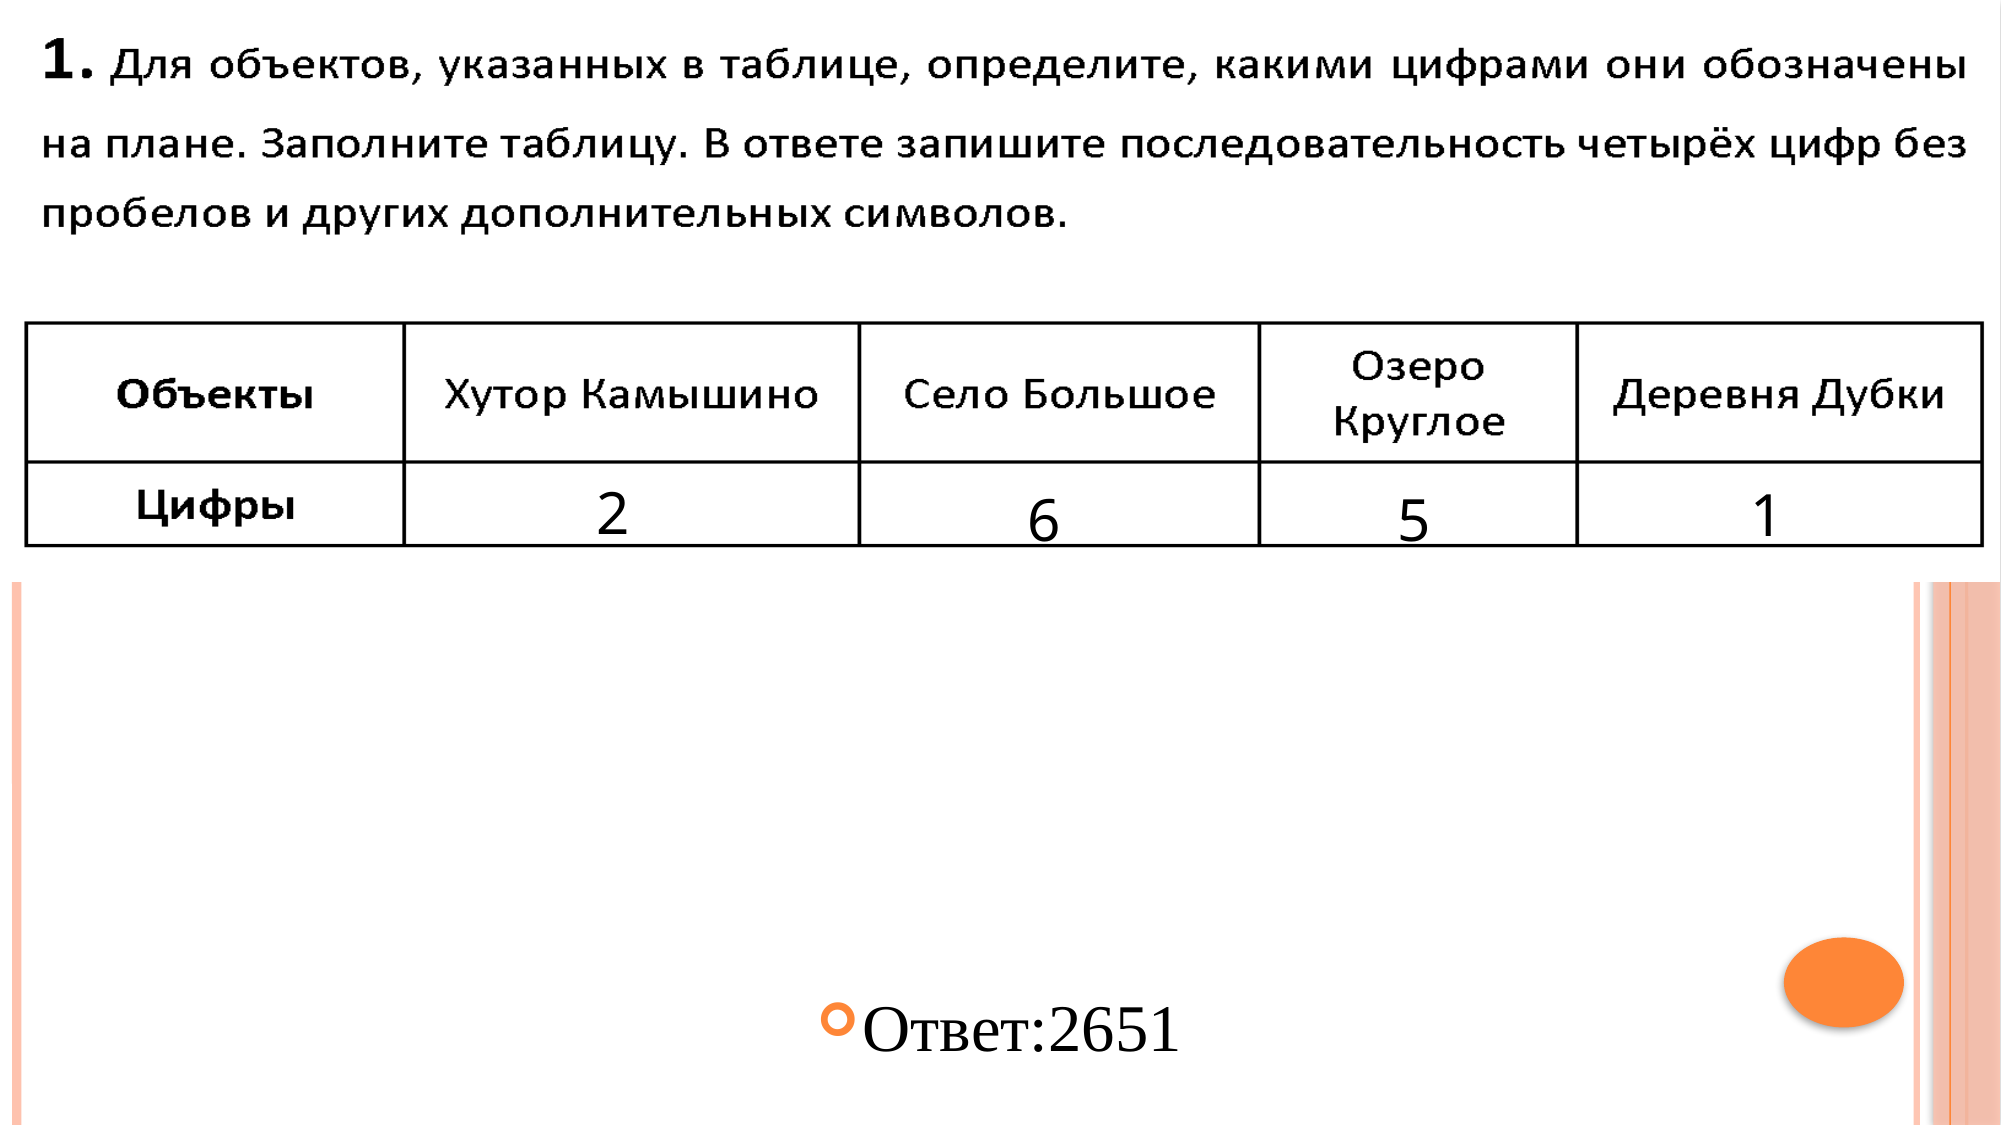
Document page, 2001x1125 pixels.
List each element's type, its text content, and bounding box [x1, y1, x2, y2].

picture [0, 0, 2000, 582]
list Ответ:2651 [0, 592, 2000, 1125]
